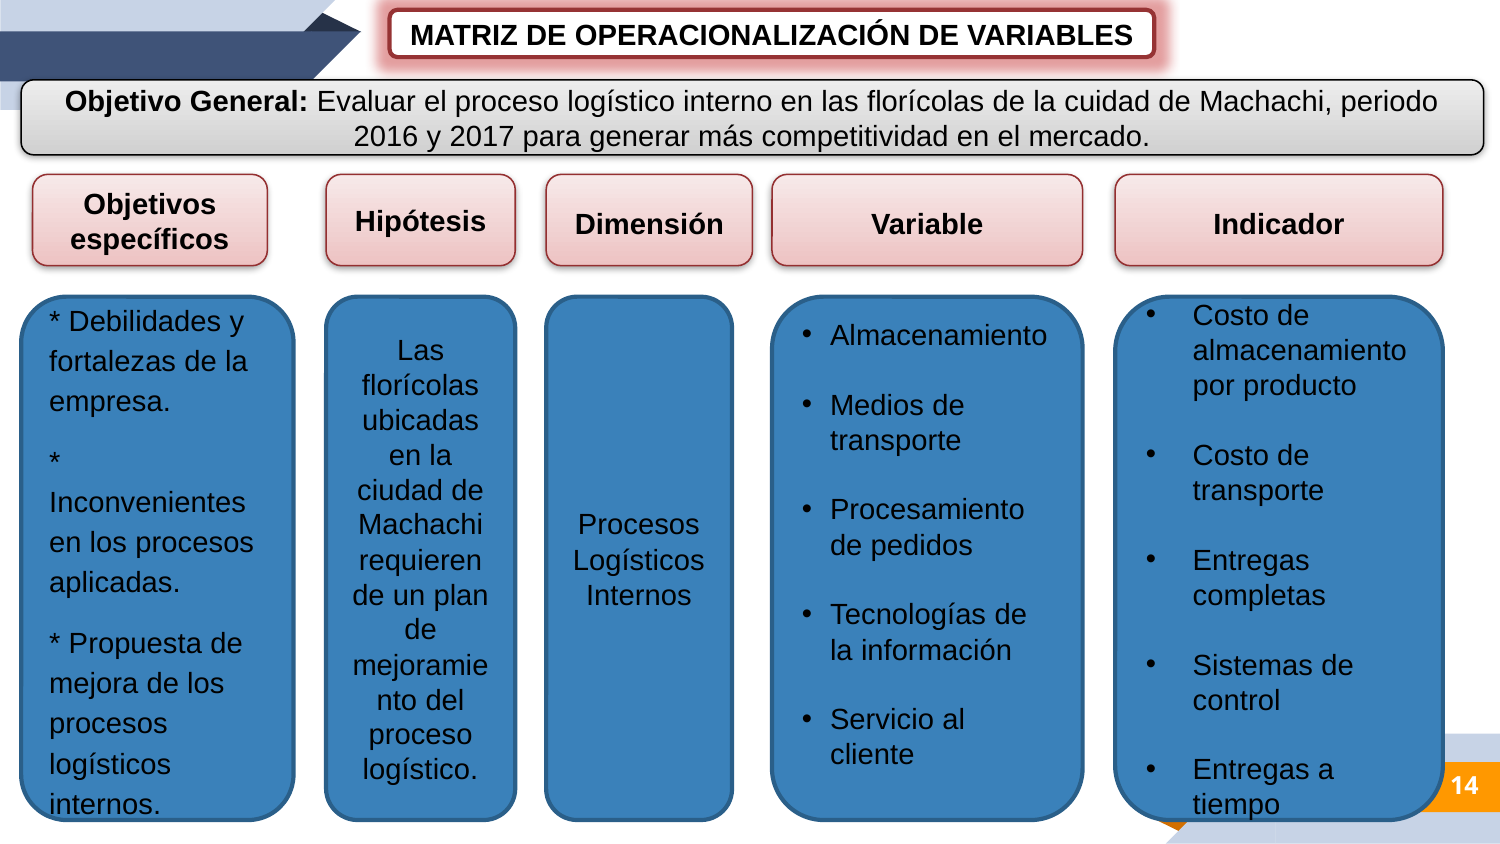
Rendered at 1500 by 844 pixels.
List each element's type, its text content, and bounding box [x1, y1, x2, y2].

text_box Almacenamiento Medios de transporte Procesamiento de pedidos Tecnologías de la información Servicio al cliente [769, 294, 1085, 823]
slide_number 14 [1421, 760, 1494, 813]
text_box MATRIZ DE OPERACIONALIZACIÓN DE VARIABLES [387, 7, 1157, 60]
text_box Indicador [1114, 173, 1444, 267]
text_box Procesos Logísticos Internos [544, 294, 735, 823]
text_box Las florícolas ubicadas en la ciudad de Machachi requieren de un plan de mejoramiento del proceso logístico. [323, 294, 518, 823]
text_box Costo de almacenamiento por producto Costo de transporte Entregas completas Sistemas de control Entregas a tiempo [1113, 294, 1445, 823]
text_box Objetivo General: Evaluar el proceso logístico interno en las florícolas de la cuidad de Machachi, periodo 2016 y 2017 para generar más competitividad en el mercado. [20, 79, 1485, 156]
text_box Objetivos específicos [31, 173, 269, 267]
text_box * Debilidades y fortalezas de la empresa. * Inconvenientes en los procesos aplicadas. * Propuesta de mejora de los procesos logísticos internos. [19, 294, 296, 823]
text_box Hipótesis [325, 173, 517, 267]
text_box Variable [771, 173, 1084, 267]
text_box Dimensión [545, 173, 754, 267]
